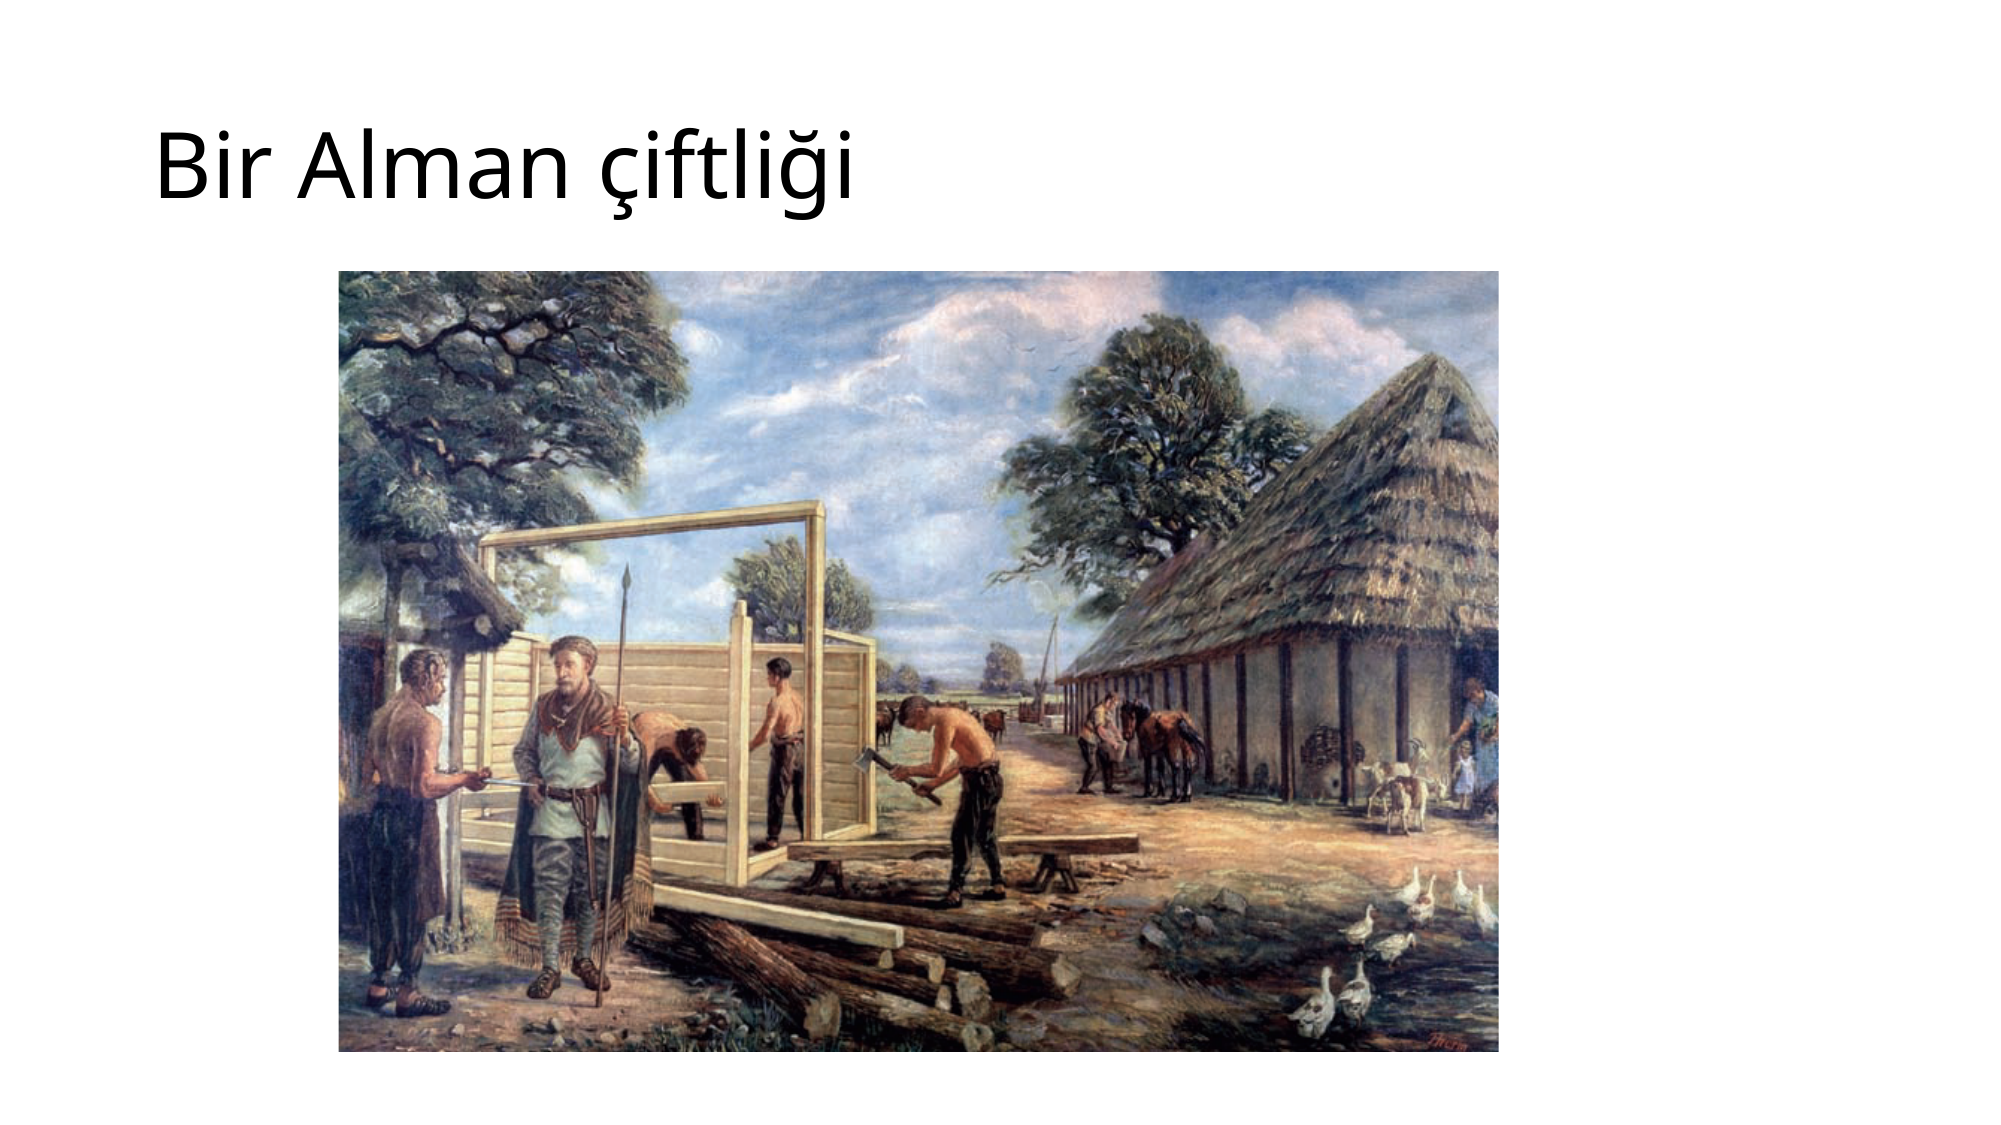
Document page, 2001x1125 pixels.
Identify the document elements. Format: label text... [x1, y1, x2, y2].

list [338, 271, 1499, 1052]
title Bir Alman çiftliği [137, 59, 1863, 278]
